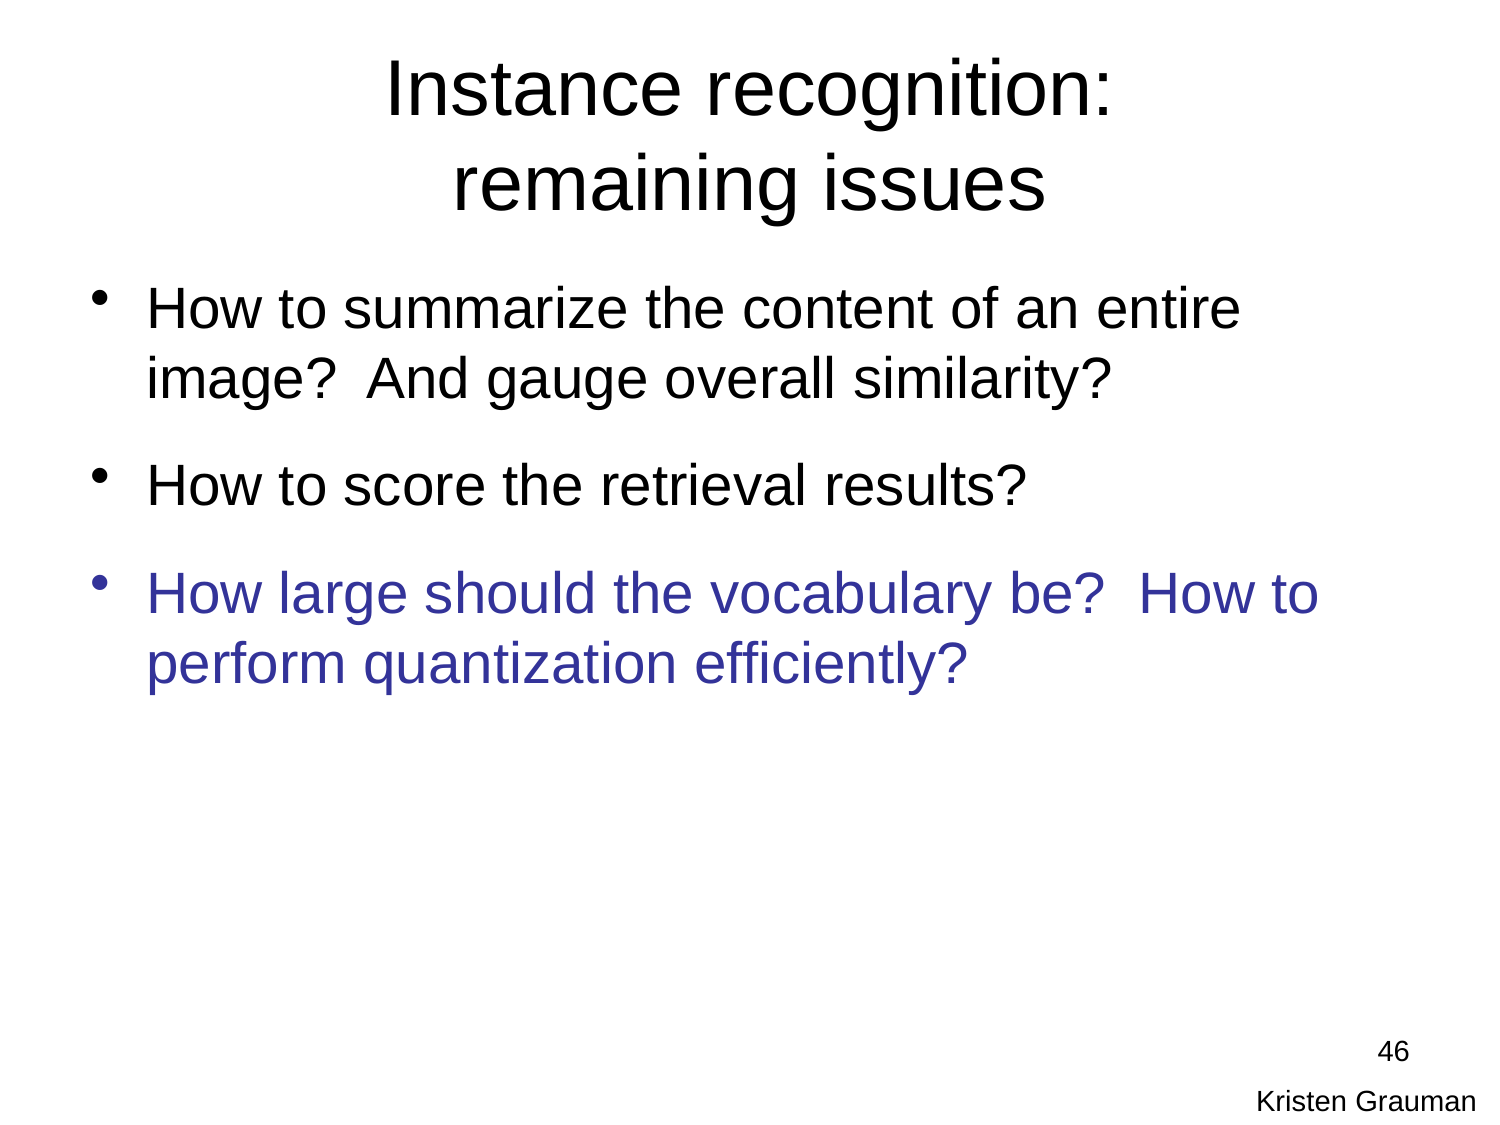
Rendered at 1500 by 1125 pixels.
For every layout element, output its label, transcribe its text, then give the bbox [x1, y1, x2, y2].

list How to summarize the content of an entire image? And gauge overall similarity? How to score the retrieval results? How large should the vocabulary be? How to perform quantization efficiently? [75, 262, 1425, 1005]
slide_number 46 [1074, 1024, 1426, 1103]
text_box Kristen Grauman [1241, 1074, 1500, 1125]
title Instance recognition: remaining issues [75, 37, 1425, 225]
